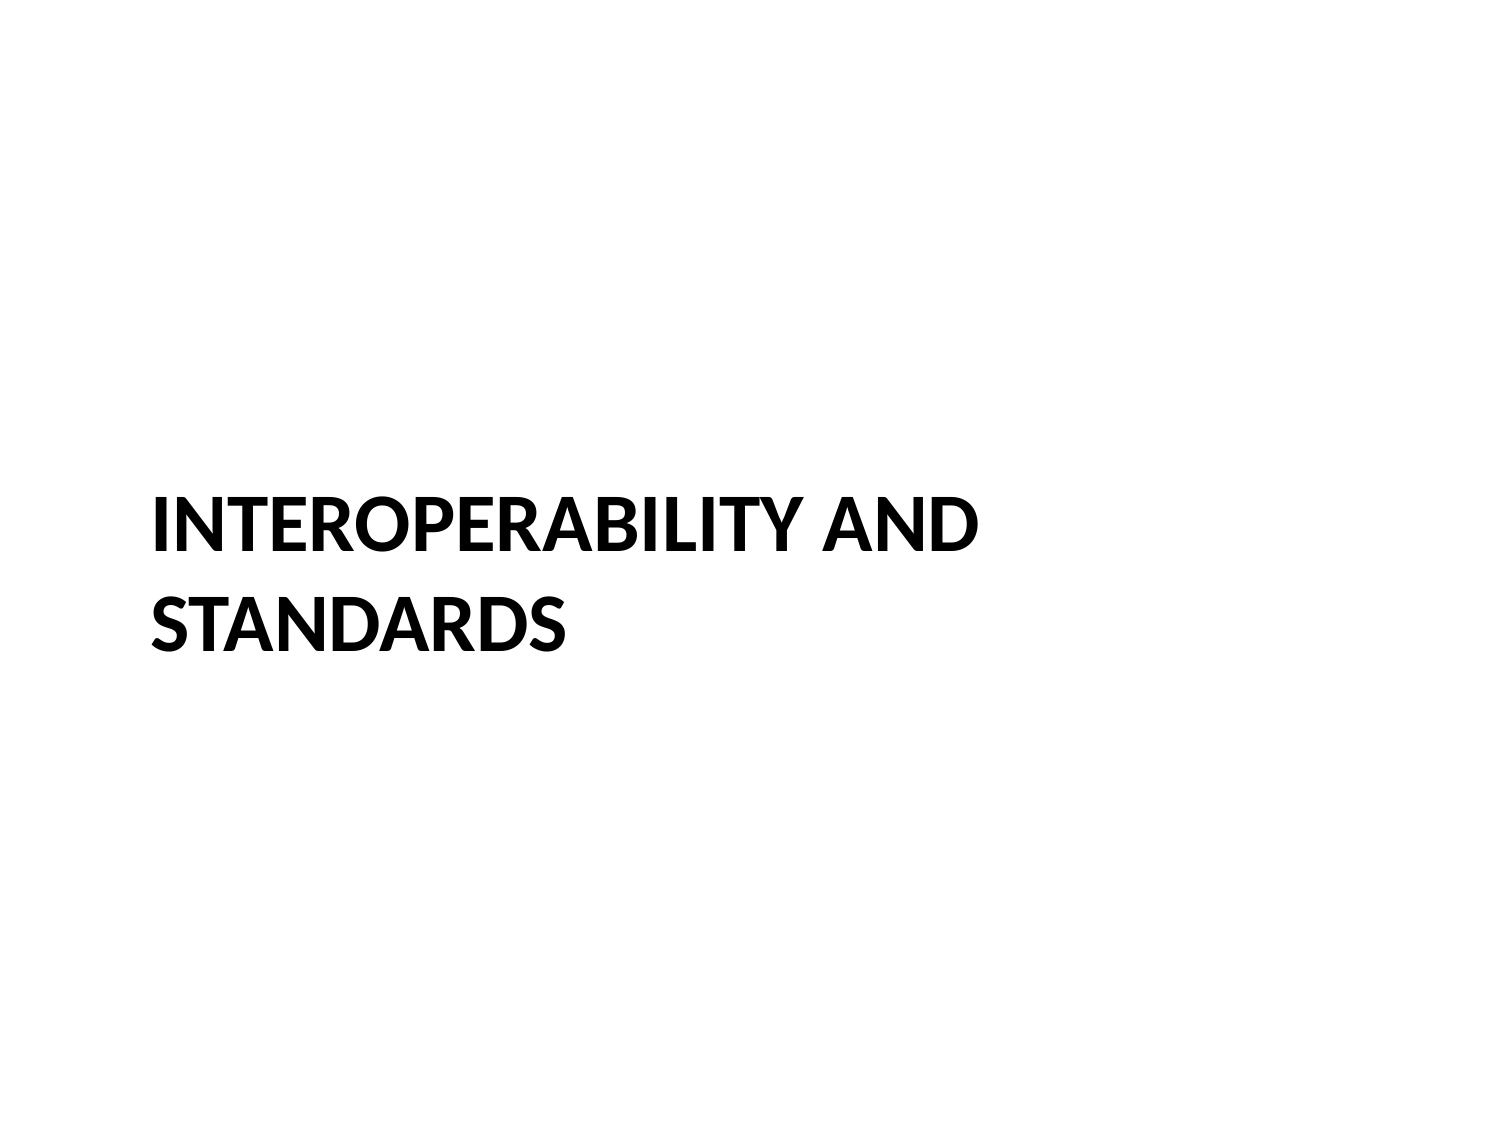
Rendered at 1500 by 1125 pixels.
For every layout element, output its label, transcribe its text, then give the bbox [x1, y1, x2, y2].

title INTEROPERABILITY and standards [135, 460, 1411, 684]
